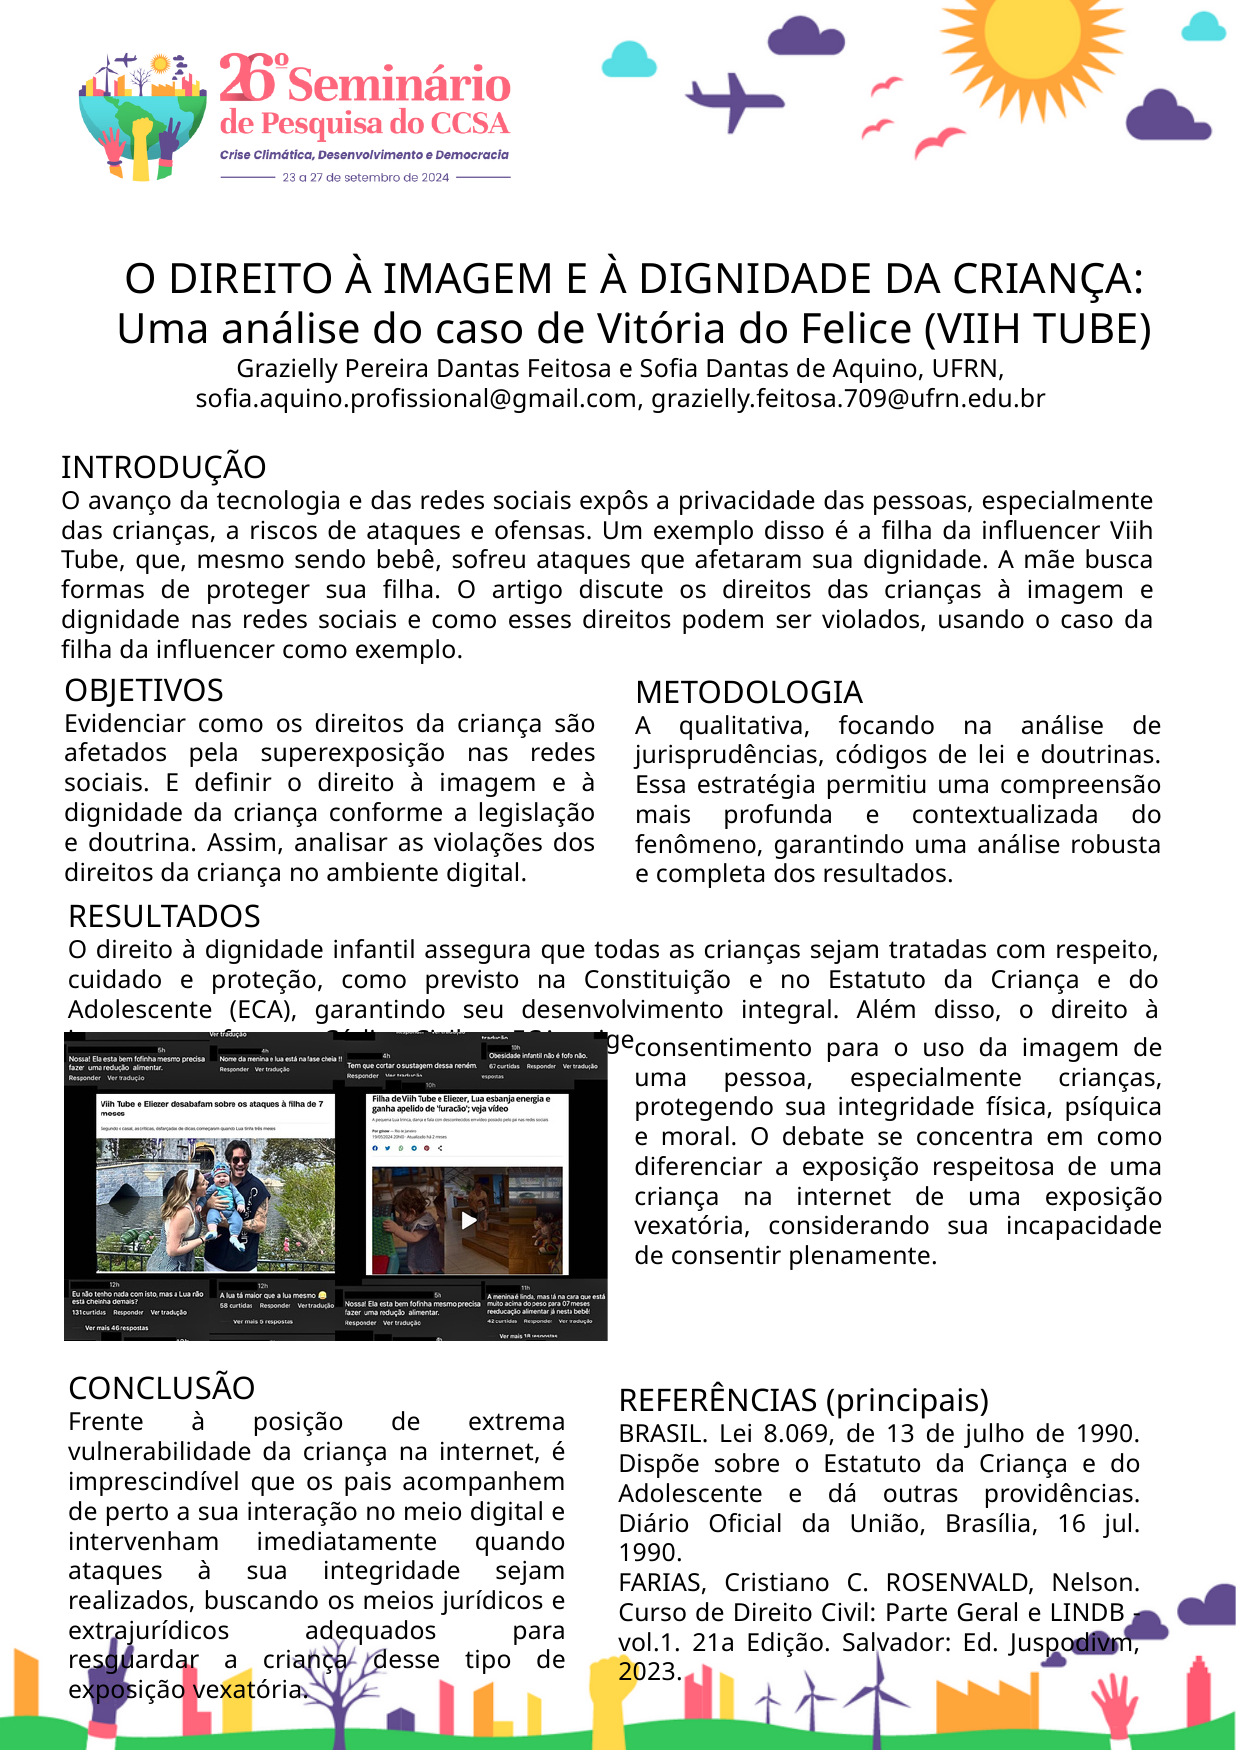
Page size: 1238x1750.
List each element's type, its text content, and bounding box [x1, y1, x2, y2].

text_box METODOLOGIA A qualitativa, focando na análise de jurisprudências, códigos de lei e doutrinas. Essa estratégia permitiu uma compreensão mais profunda e contextualizada do fenômeno, garantindo uma análise robusta e completa dos resultados. [635, 672, 1163, 921]
text_box REFERÊNCIAS (principais) BRASIL. Lei 8.069, de 13 de julho de 1990. Dispõe sobre o Estatuto da Criança e do Adolescente e dá outras providências. Diário Oficial da União, Brasília, 16 jul. 1990. FARIAS, Cristiano C. ROSENVALD, Nelson. Curso de Direito Civil: Parte Geral e LINDB - vol.1. 21a Edição. Salvador: Ed. Juspodivm, 2023. [618, 1380, 1142, 1744]
text_box [48, 19, 542, 217]
text_box [0, 0, 1236, 1750]
text_box [64, 1032, 608, 1341]
text_box Grazielly Pereira Dantas Feitosa e Sofia Dantas de Aquino, UFRN, sofia.aquino.profissional@gmail.com, grazielly.feitosa.709@ufrn.edu.br [82, 352, 1161, 443]
text_box O DIREITO À IMAGEM E À DIGNIDADE DA CRIANÇA: Uma análise do caso de Vitória do Felice (VIIH TUBE) [95, 252, 1175, 353]
text_box INTRODUÇÃO O avanço da tecnologia e das redes sociais expôs a privacidade das pessoas, especialmente das crianças, a riscos de ataques e ofensas. Um exemplo disso é a filha da influencer Viih Tube, que, mesmo sendo bebê, sofreu ataques que afetaram sua dignidade. A mãe busca formas de proteger sua filha. O artigo discute os direitos das crianças à imagem e dignidade nas redes sociais e como esses direitos podem ser violados, usando o caso da filha da influencer como exemplo. [61, 447, 1156, 664]
text_box CONCLUSÃO Frente à posição de extrema vulnerabilidade da criança na internet, é imprescindível que os pais acompanhem de perto a sua interação no meio digital e intervenham imediatamente quando ataques à sua integridade sejam realizados, buscando os meios jurídicos e extrajurídicos adequados para resguardar a criança desse tipo de exposição vexatória. [68, 1368, 567, 1704]
text_box consentimento para o uso da imagem de uma pessoa, especialmente crianças, protegendo sua integridade física, psíquica e moral. O debate se concentra em como diferenciar a exposição respeitosa de uma criança na internet de uma exposição vexatória, considerando sua incapacidade de consentir plenamente. [634, 1031, 1164, 1270]
text_box OBJETIVOS Evidenciar como os direitos da criança são afetados pela superexposição nas redes sociais. E definir o direito à imagem e à dignidade da criança conforme a legislação e doutrina. Assim, analisar as violações dos direitos da criança no ambiente digital. [64, 670, 597, 916]
text_box RESULTADOS O direito à dignidade infantil assegura que todas as crianças sejam tratadas com respeito, cuidado e proteção, como previsto na Constituição e no Estatuto da Criança e do Adolescente (ECA), garantindo seu desenvolvimento integral. Além disso, o direito à imagem, conforme o Código Civil e o ECA, exige consentimento [67, 896, 1161, 1054]
